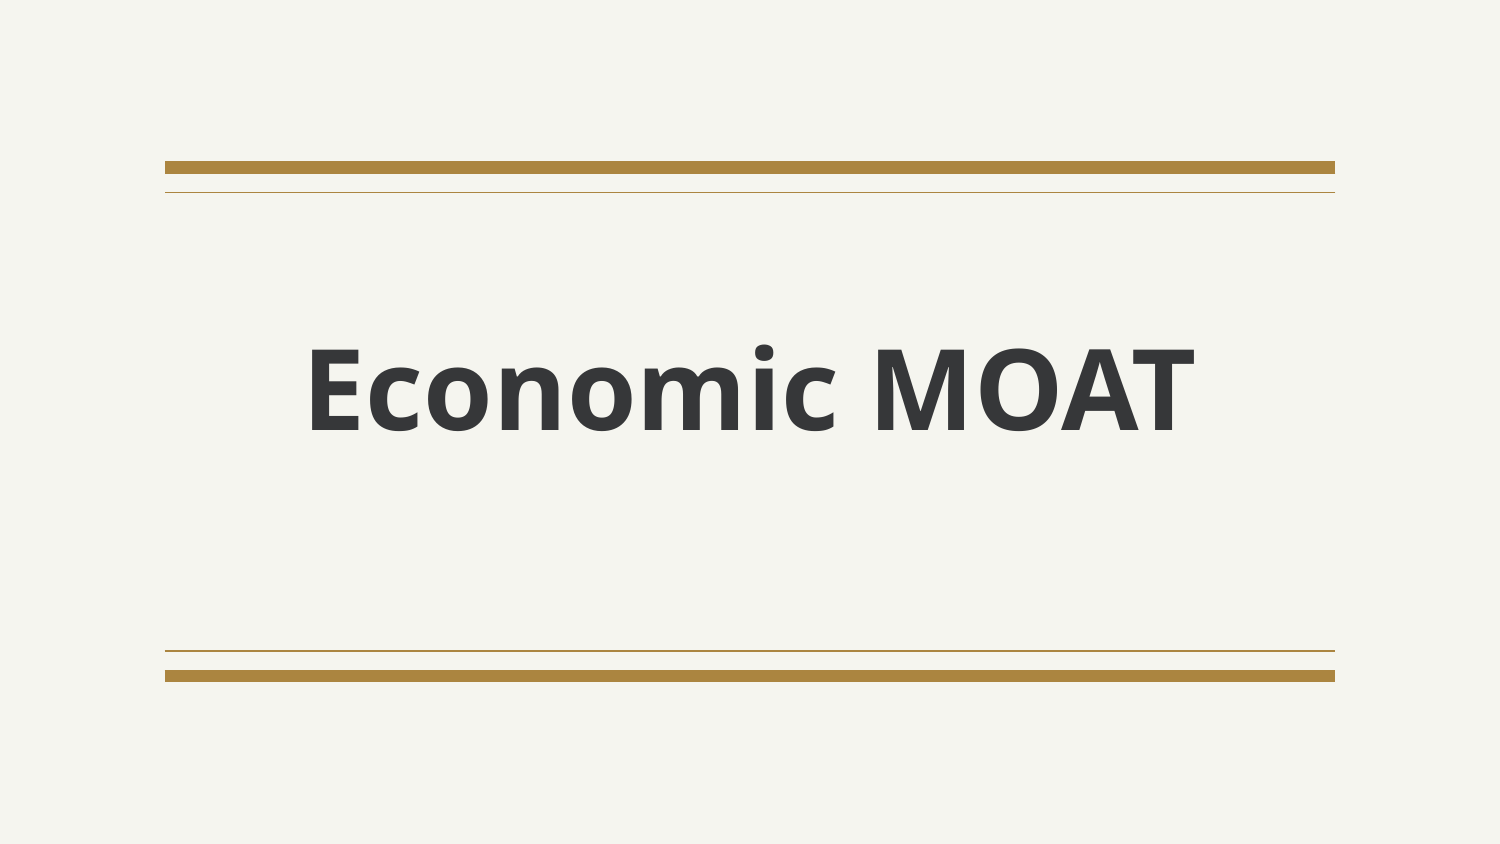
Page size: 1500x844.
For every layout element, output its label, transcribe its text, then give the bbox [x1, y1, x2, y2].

title Economic MOAT [164, 287, 1336, 456]
